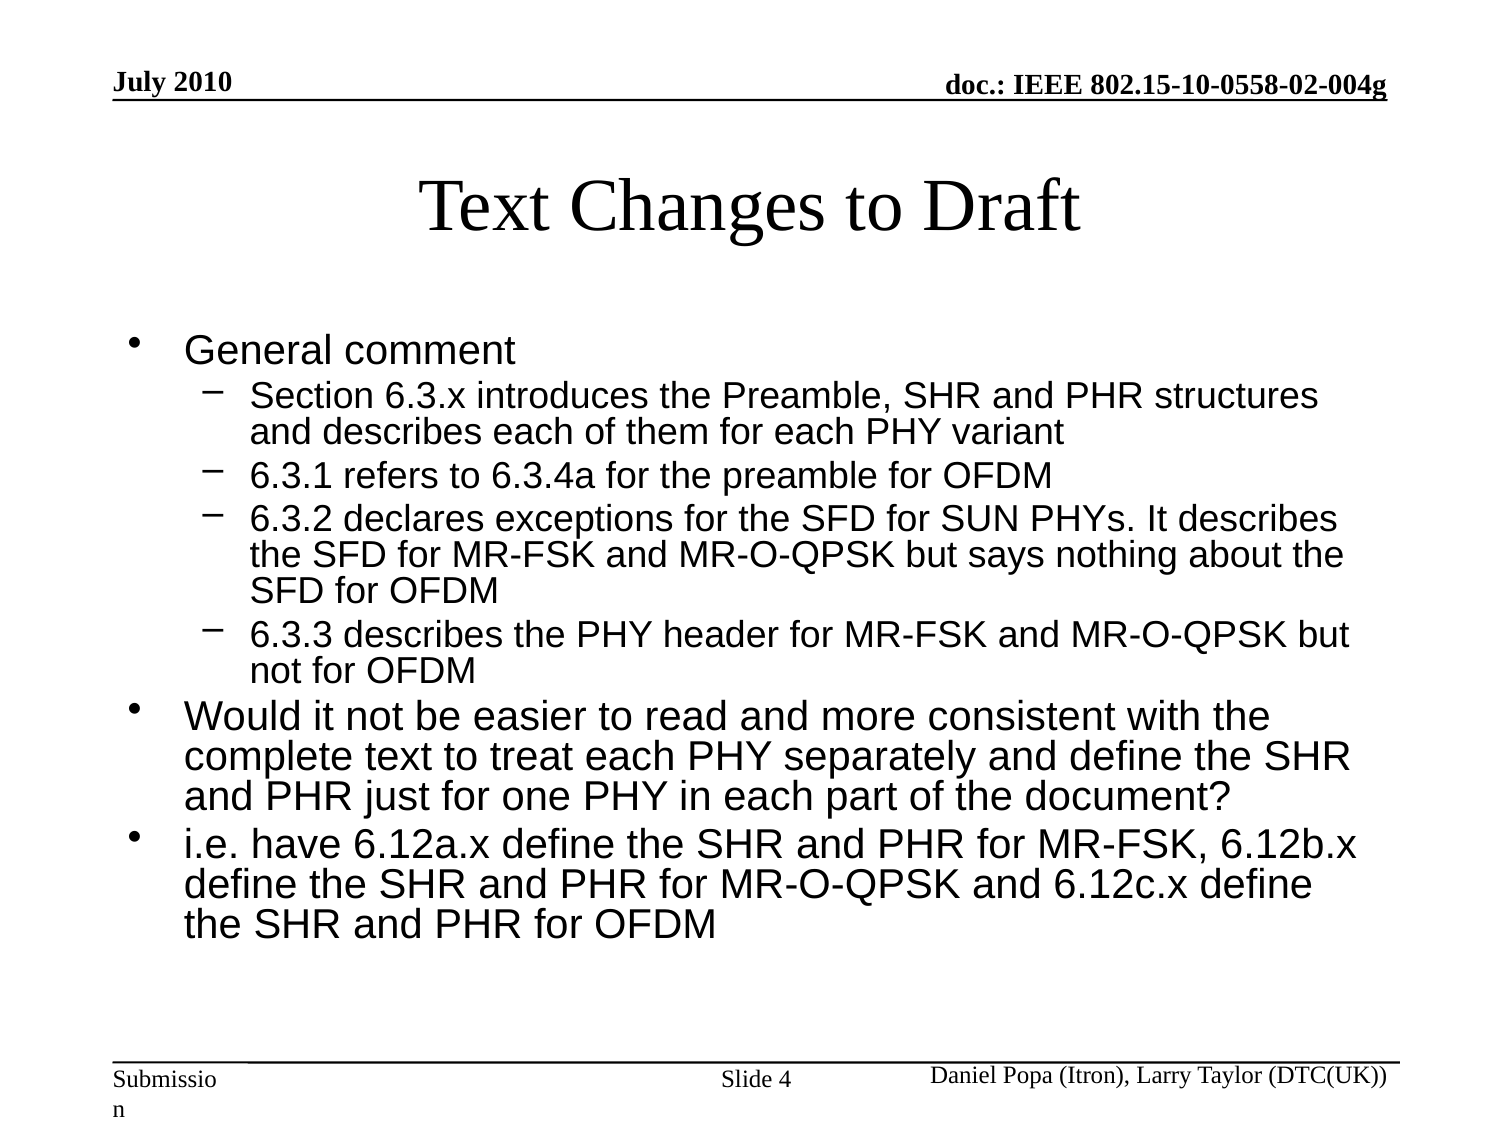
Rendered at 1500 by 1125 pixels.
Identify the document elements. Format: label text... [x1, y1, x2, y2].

footer Daniel Popa (Itron), Larry Taylor (DTC(UK)) [911, 1058, 1388, 1089]
list General comment Section 6.3.x introduces the Preamble, SHR and PHR structures and describes each of them for each PHY variant 6.3.1 refers to 6.3.4a for the preamble for OFDM 6.3.2 declares exceptions for the SFD for SUN PHYs. It describes the SFD for MR-FSK and MR-O-QPSK but says nothing about the SFD for OFDM 6.3.3 describes the PHY header for MR-FSK and MR-O-QPSK but not for OFDM Would it not be easier to read and more consistent with the complete text to treat each PHY separately and define the SHR and PHR just for one PHY in each part of the document? i.e. have 6.12a.x define the SHR and PHR for MR-FSK, 6.12b.x define the SHR and PHR for MR-O-QPSK and 6.12c.x define the SHR and PHR for OFDM [112, 324, 1388, 1001]
slide_number Slide 4 [720, 1061, 792, 1093]
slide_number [112, 62, 376, 98]
title Text Changes to Draft [112, 112, 1388, 288]
